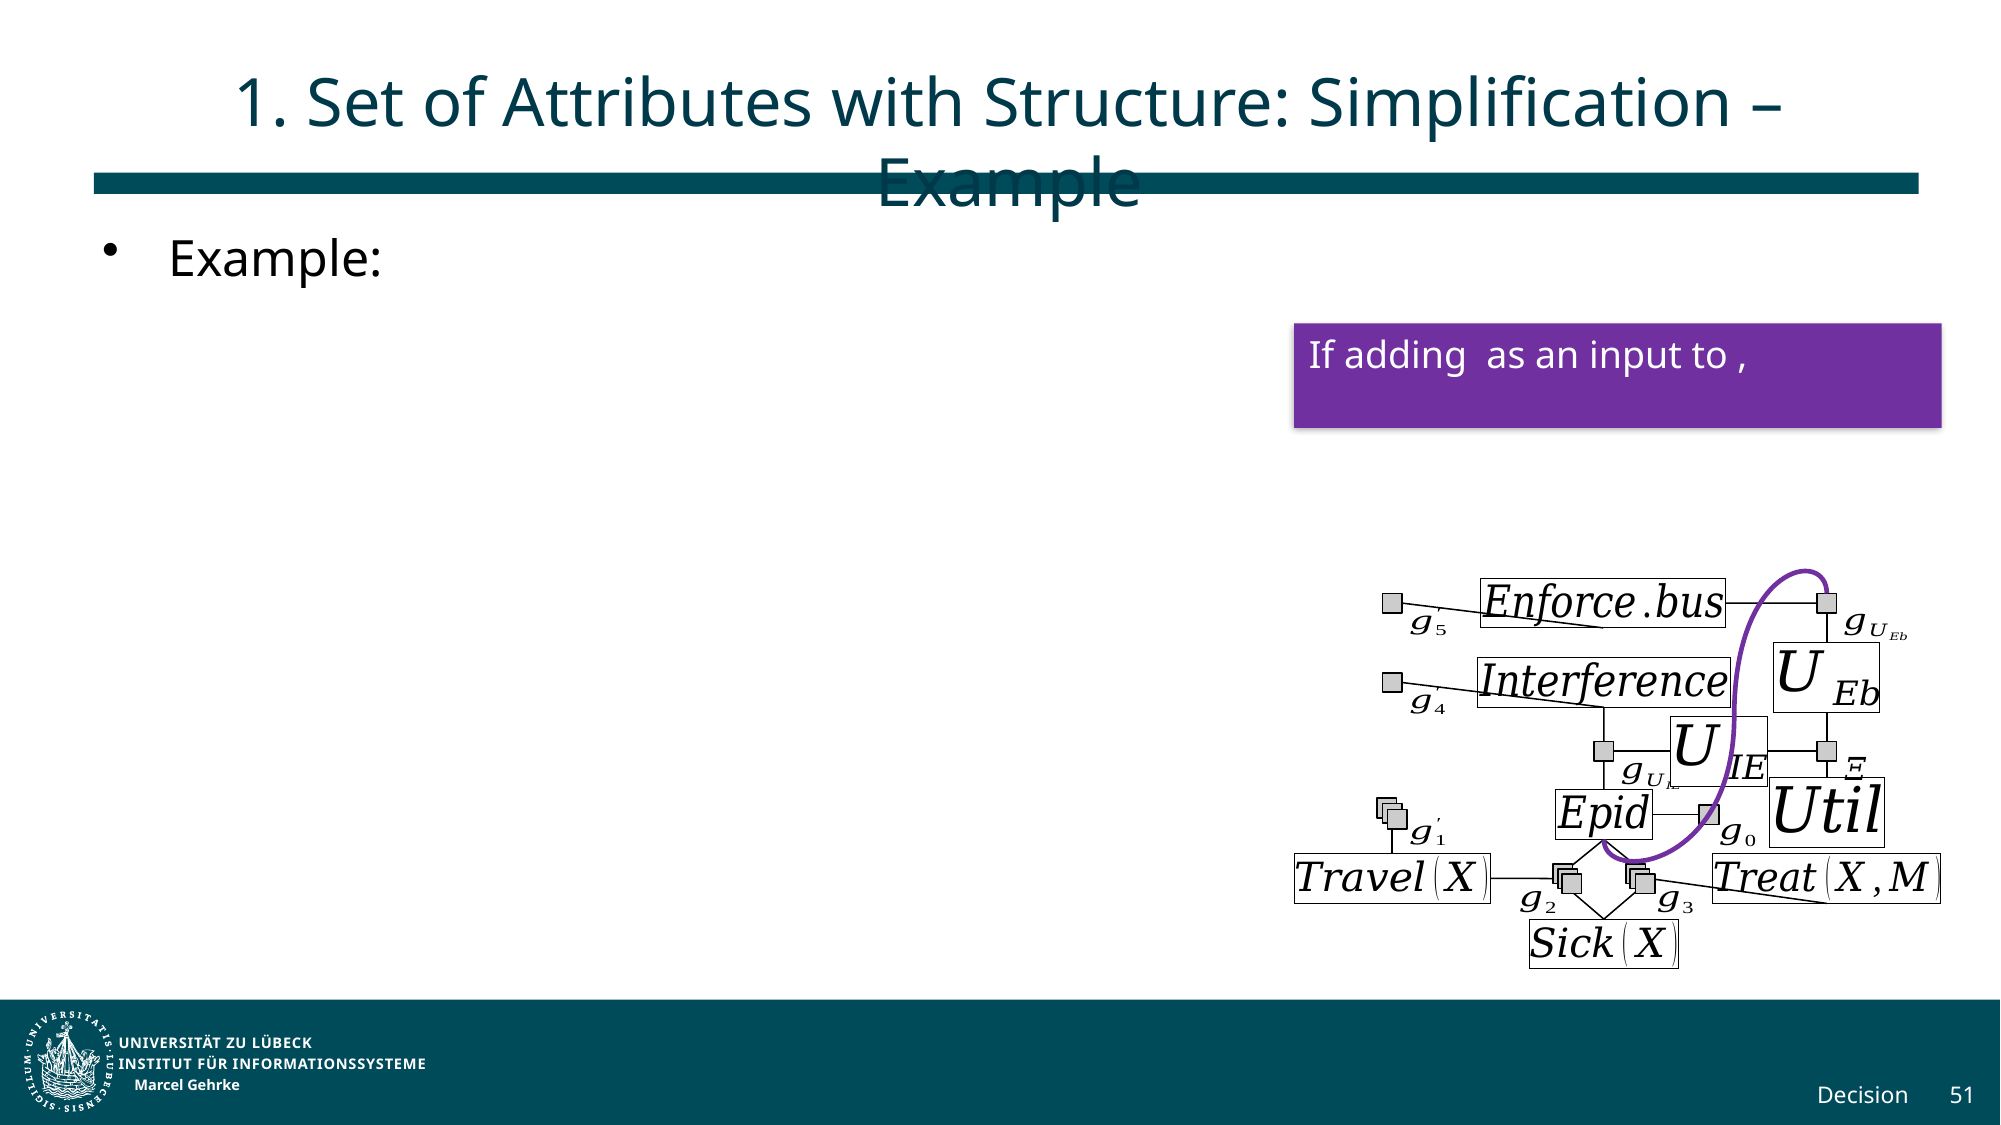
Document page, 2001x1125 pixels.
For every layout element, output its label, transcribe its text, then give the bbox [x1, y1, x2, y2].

slide_number Decision [1992, 1073, 2000, 1106]
title 1. Set of Attributes with Structure: Simplification – Example [99, 52, 1919, 161]
slide_number 51 [1524, 1073, 1992, 1106]
footer Marcel Gehrke [0, 1068, 504, 1101]
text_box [1555, 593, 1828, 815]
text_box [1293, 577, 1942, 969]
